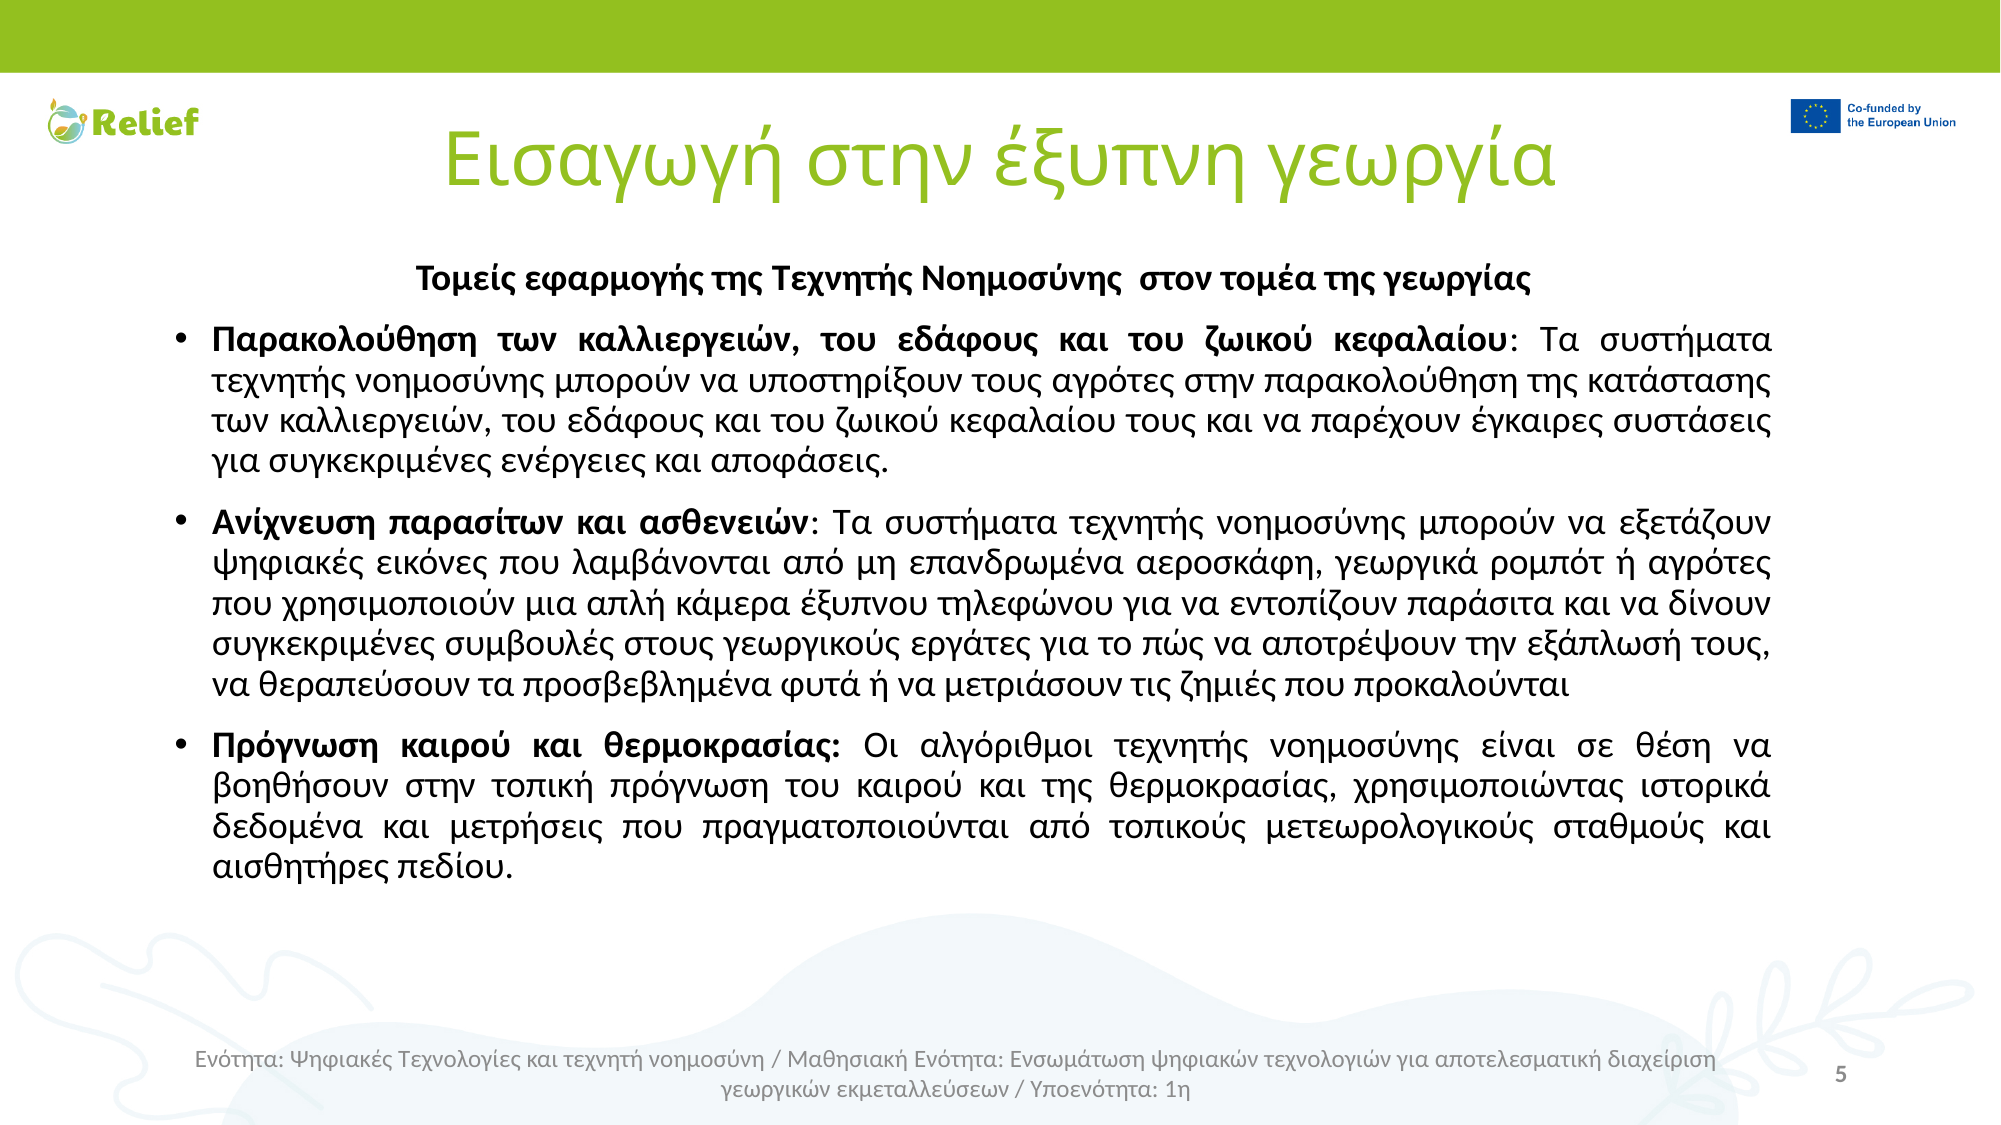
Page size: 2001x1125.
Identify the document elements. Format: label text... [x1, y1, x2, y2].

list Τομείς εφαρμογής της Τεχνητής Νοημοσύνης στον τομέα της γεωργίας Παρακολούθηση των καλλιεργειών, του εδάφους και του ζωικού κεφαλαίου: Τα συστήματα τεχνητής νοημοσύνης μπορούν να υποστηρίξουν τους αγρότες στην παρακολούθηση της κατάστασης των καλλιεργειών, του εδάφους και του ζωικού κεφαλαίου τους και να παρέχουν έγκαιρες συστάσεις για συγκεκριμένες ενέργειες και αποφάσεις. Ανίχνευση παρασίτων και ασθενειών: Τα συστήματα τεχνητής νοημοσύνης μπορούν να εξετάζουν ψηφιακές εικόνες που λαμβάνονται από μη επανδρωμένα αεροσκάφη, γεωργικά ρομπότ ή αγρότες που χρησιμοποιούν μια απλή κάμερα έξυπνου τηλεφώνου για να εντοπίζουν παράσιτα και να δίνουν συγκεκριμένες συμβουλές στους γεωργικούς εργάτες για το πώς να αποτρέψουν την εξάπλωσή τους, να θεραπεύσουν τα προσβεβλημένα φυτά ή να μετριάσουν τις ζημιές που προκαλούνται Πρόγνωση καιρού και θερμοκρασίας: Οι αλγόριθμοι τεχνητής νοημοσύνης είναι σε θέση να βοηθήσουν στην τοπική πρόγνωση του καιρού και της θερμοκρασίας, χρησιμοποιώντας ιστορικά δεδομένα και μετρήσεις που πραγματοποιούνται από τοπικούς μετεωρολογικούς σταθμούς και αισθητήρες πεδίου. [159, 250, 1788, 965]
slide_number 5 [1787, 1042, 1863, 1103]
footer Ενότητα: Ψηφιακές Τεχνολογίες και τεχνητή νοημοσύνη / Μαθησιακή Ενότητα: Ενσωμάτωση ψηφιακών τεχνολογιών για αποτελεσματική διαχείριση γεωργικών εκμεταλλεύσεων / Υποενότητα: 1η [137, 1023, 1775, 1122]
title Εισαγωγή στην έξυπνη γεωργία [137, 111, 1863, 211]
picture [0, 0, 2001, 1125]
